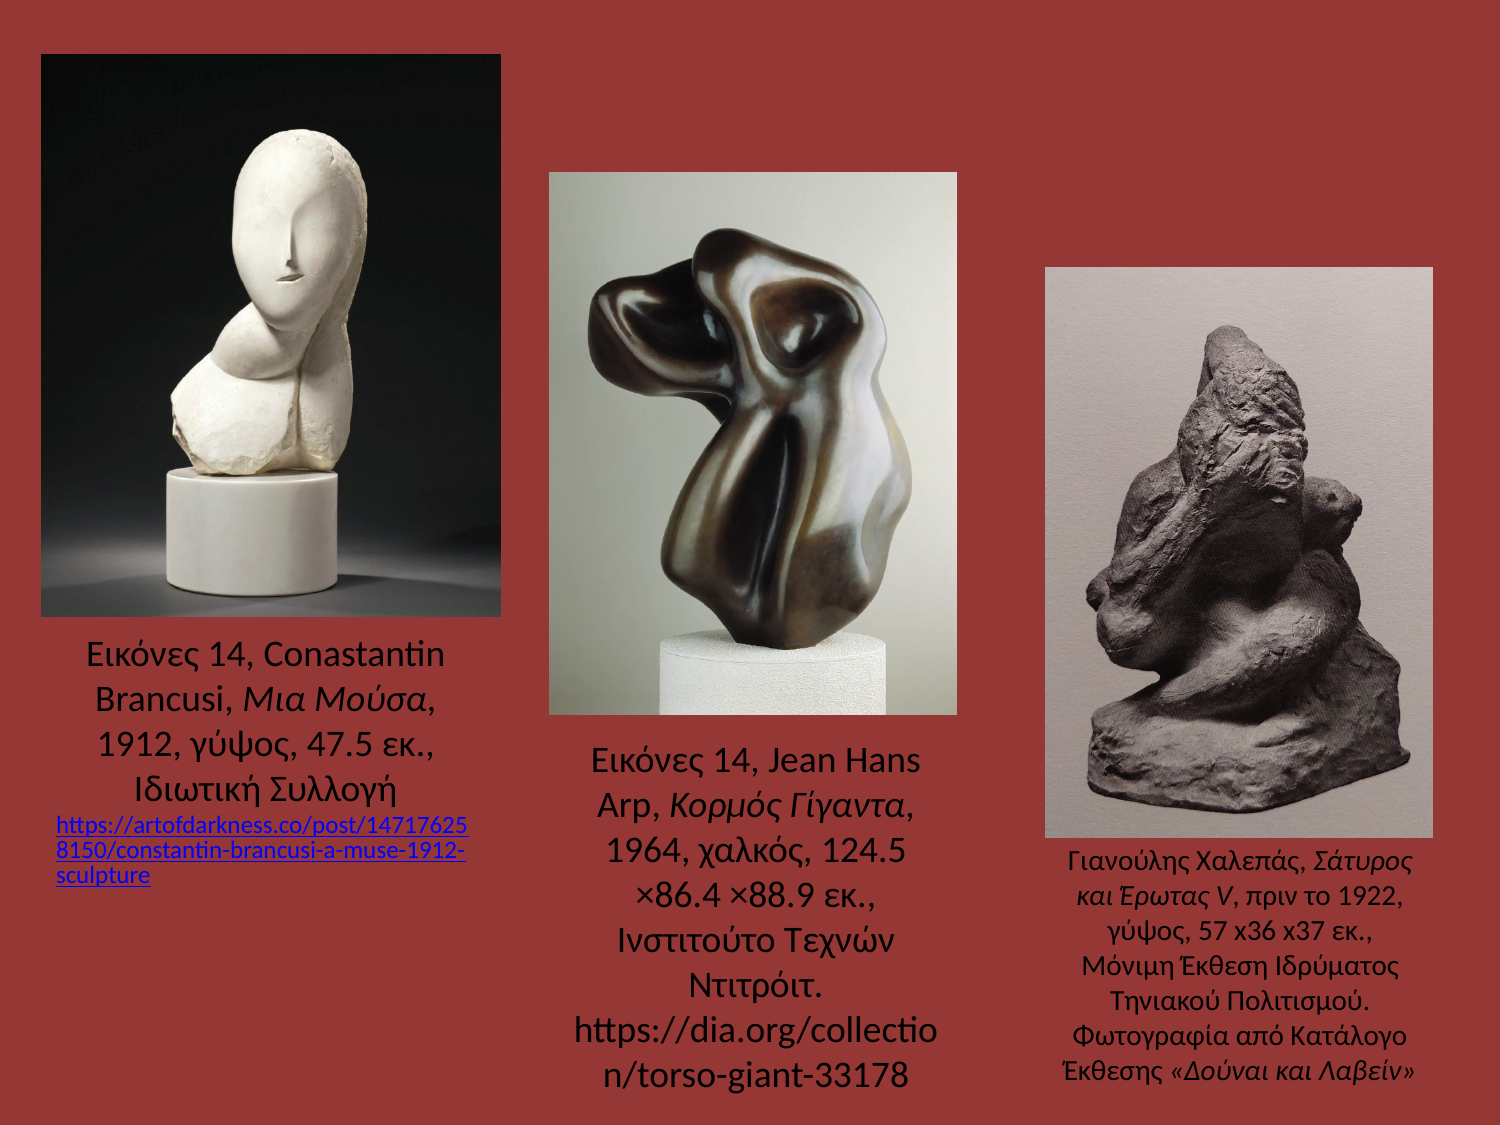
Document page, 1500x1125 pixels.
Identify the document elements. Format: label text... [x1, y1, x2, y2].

picture [40, 54, 501, 618]
picture [1045, 266, 1433, 838]
text_box Εικόνες 14, Conastantin Brancusi, Μια Μούσα, 1912, γύψος, 47.5 εκ., Ιδιωτική Συλλογή https://artofdarkness.co/post/147176258150/constantin-brancusi-a-muse-1912-sculpture [41, 626, 491, 892]
picture [548, 172, 958, 715]
text_box Εικόνες 14, Jean Hans Arp, Κορμός Γίγαντα, 1964, χαλκός, 124.5 ×86.4 ×88.9 εκ., Ινστιτούτο Τεχνών Ντιτρόιτ. https://dia.org/collection/torso-giant-33178 [549, 727, 963, 1125]
text_box Γιανούλης Χαλεπάς, Σάτυρος και Έρωτας V, πριν το 1922, γύψος, 57 x36 x37 εκ., Μόνιμη Έκθεση Ιδρύματος Τηνιακού Πολιτισμού. Φωτογραφία από Κατάλογο Έκθεσης «Δούναι και Λαβείν» [1045, 842, 1436, 1094]
